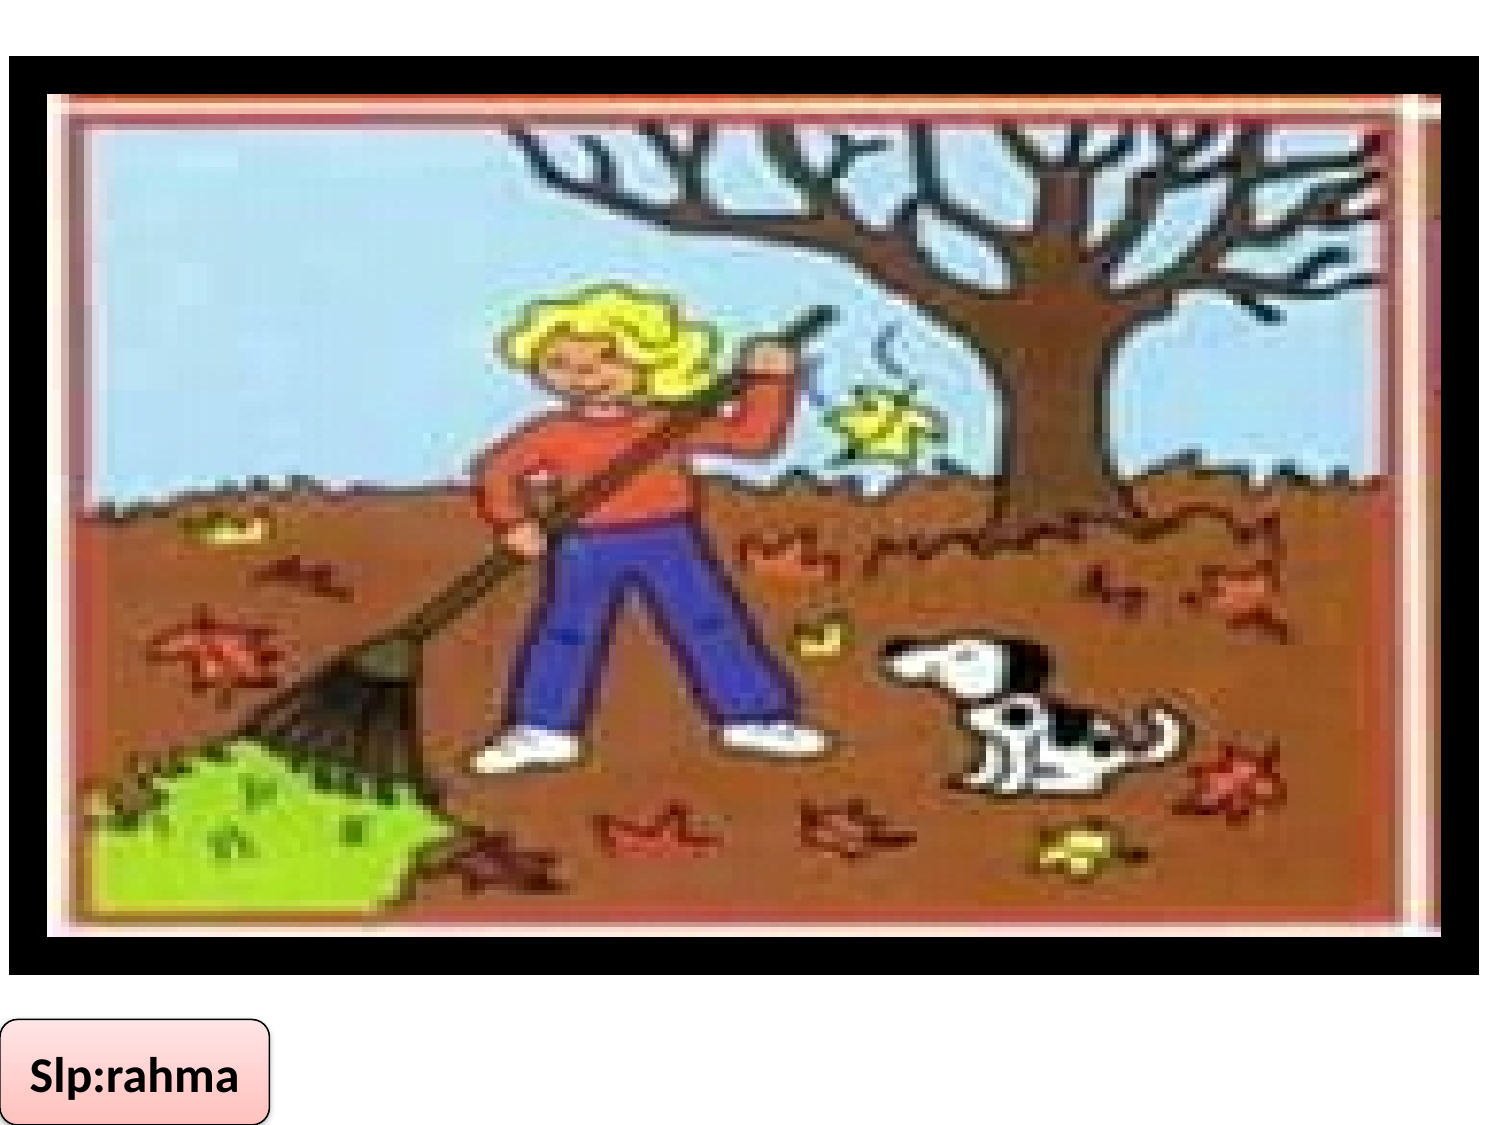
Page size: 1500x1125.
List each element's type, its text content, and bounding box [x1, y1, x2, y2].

text_box Slp:rahma [0, 1018, 271, 1125]
picture [46, 93, 1442, 938]
